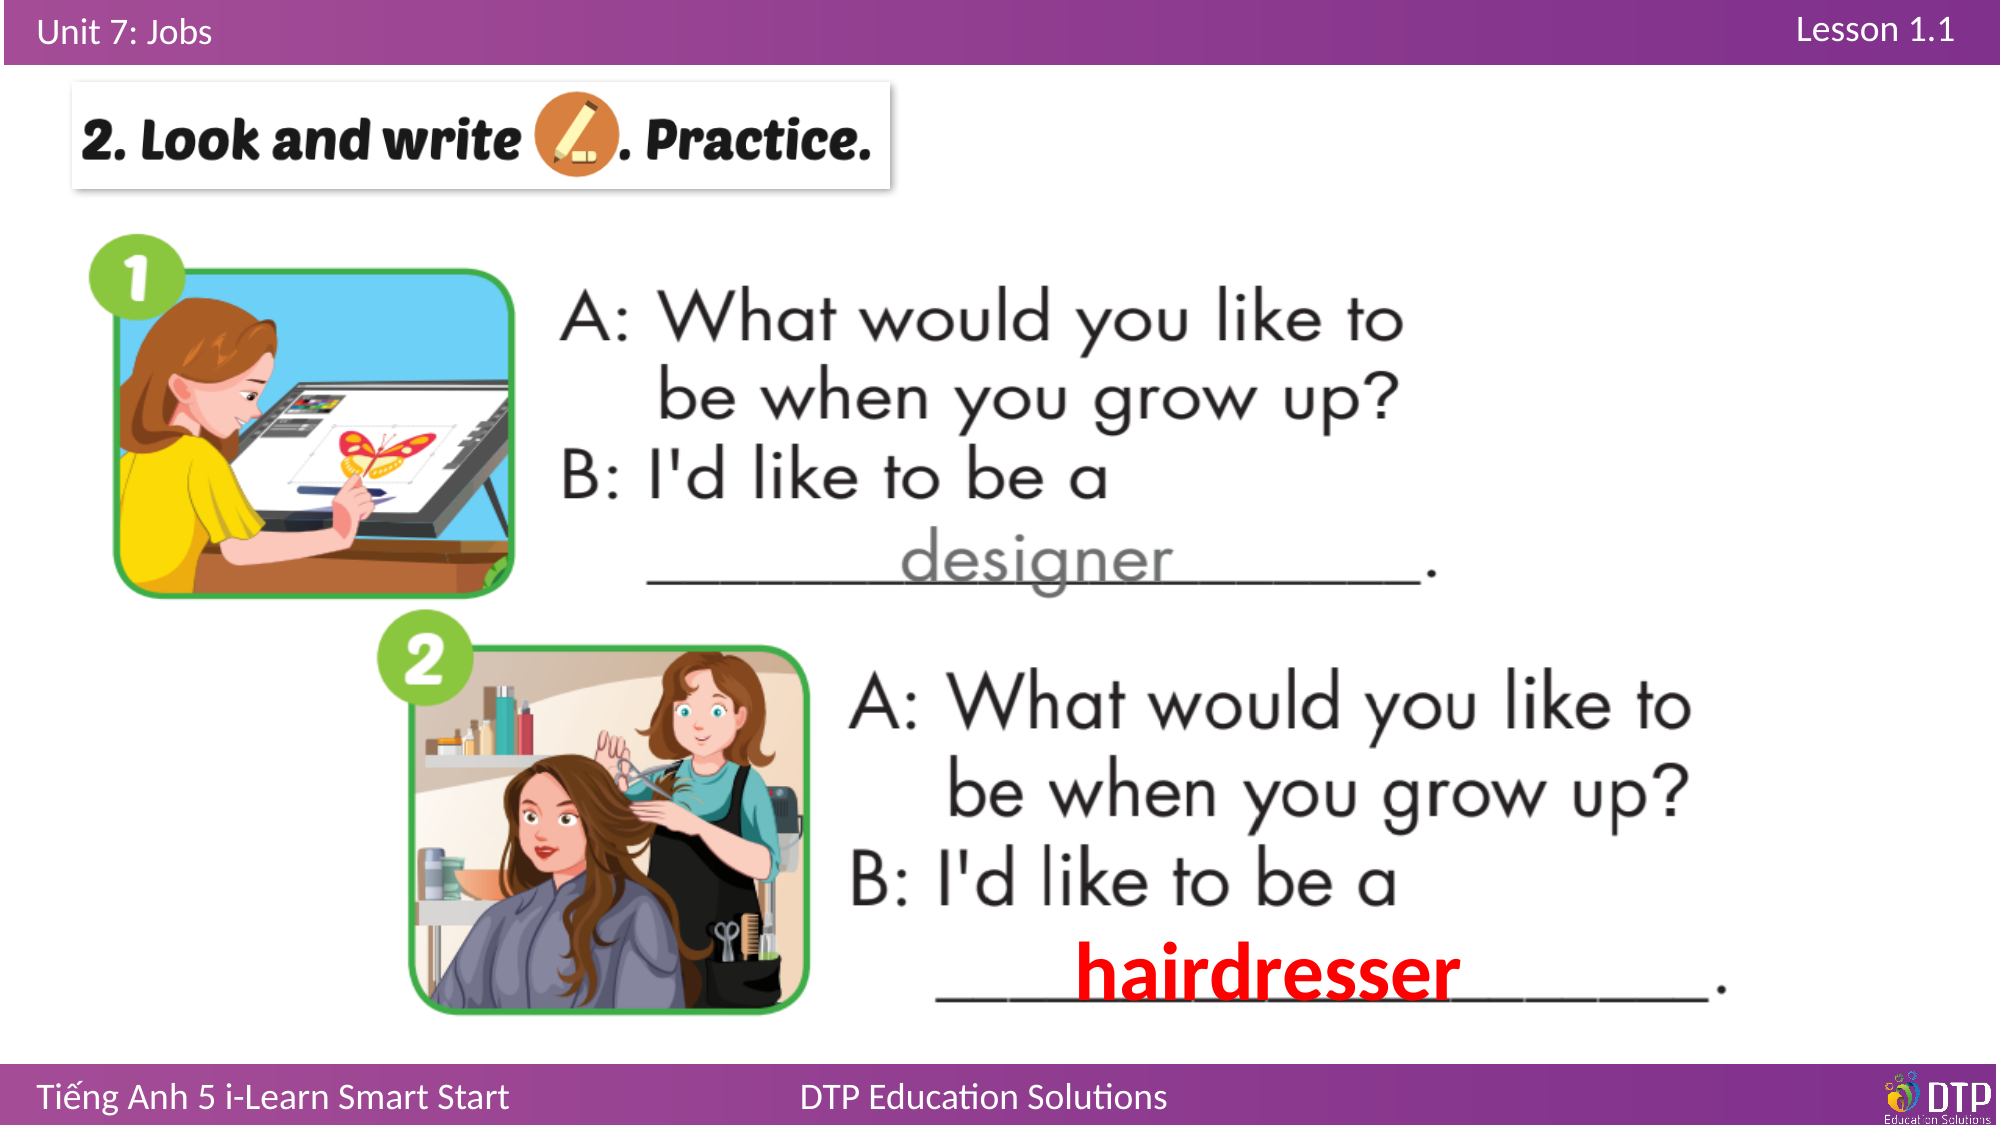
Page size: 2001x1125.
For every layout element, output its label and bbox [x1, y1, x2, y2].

picture [72, 82, 890, 189]
picture [0, 1064, 1996, 1125]
picture [72, 223, 1772, 1037]
picture [4, 0, 2000, 65]
